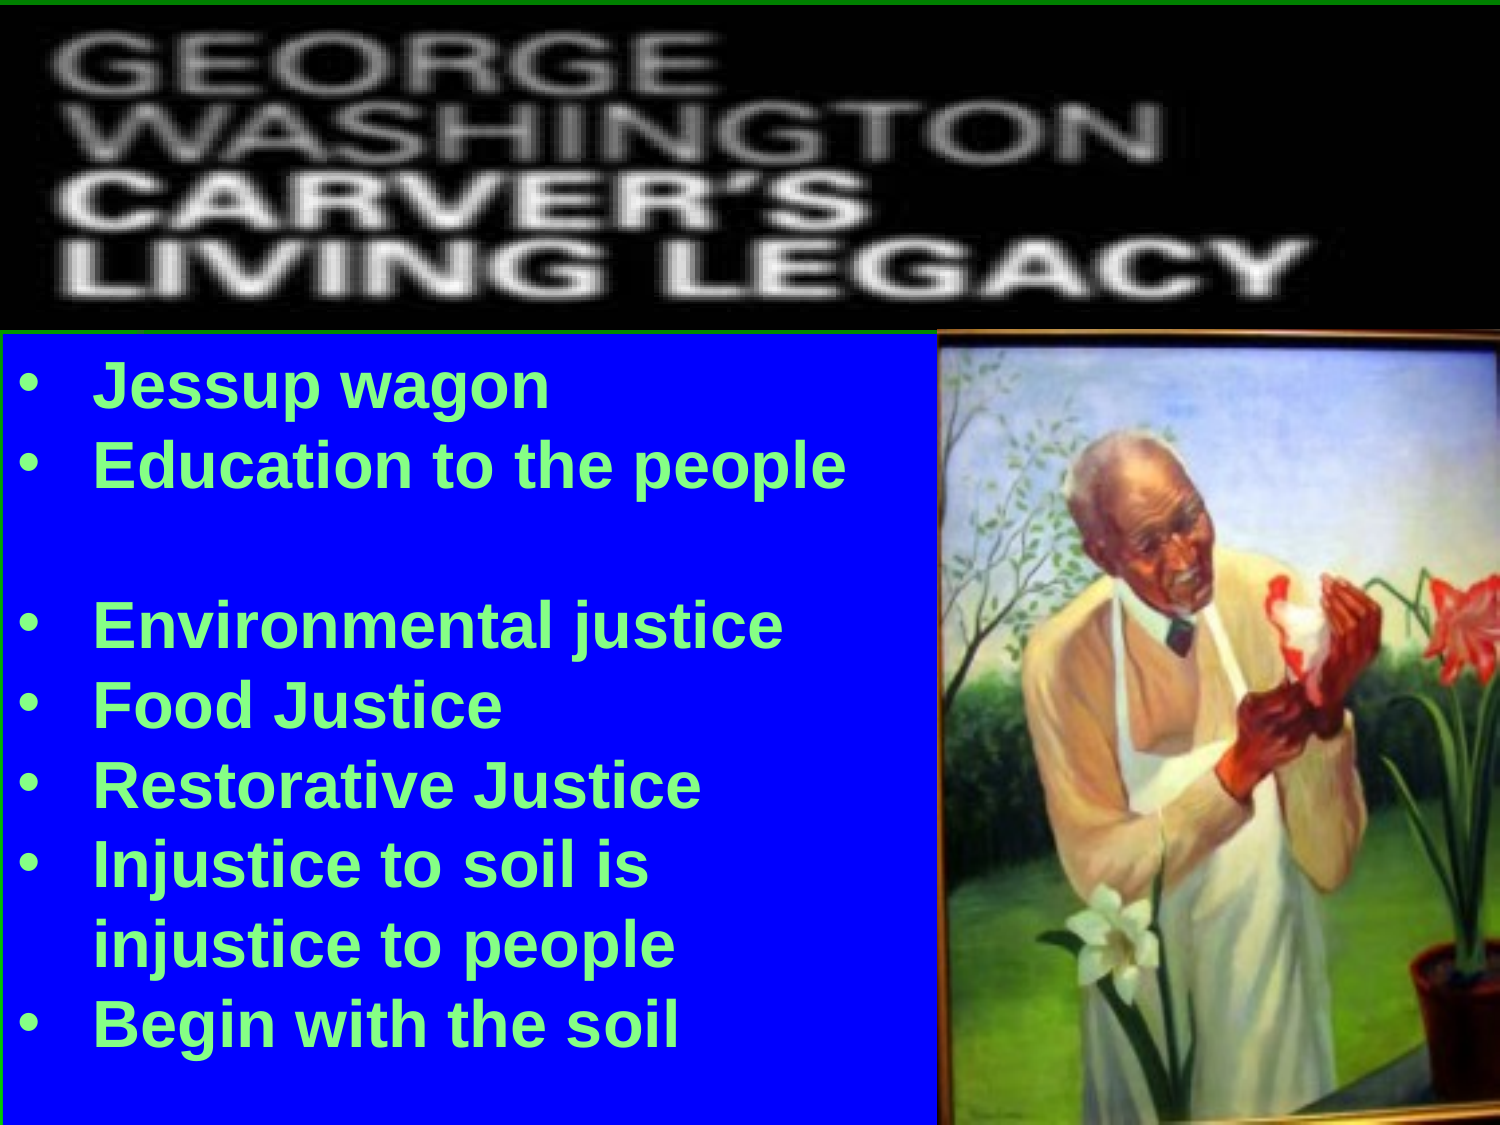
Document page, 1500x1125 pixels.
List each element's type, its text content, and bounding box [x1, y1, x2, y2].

picture [0, 4, 1500, 1125]
text_box Jessup wagon Education to the people Environmental justice Food Justice Restorative Justice Injustice to soil is injustice to people Begin with the soil [2, 339, 932, 1125]
